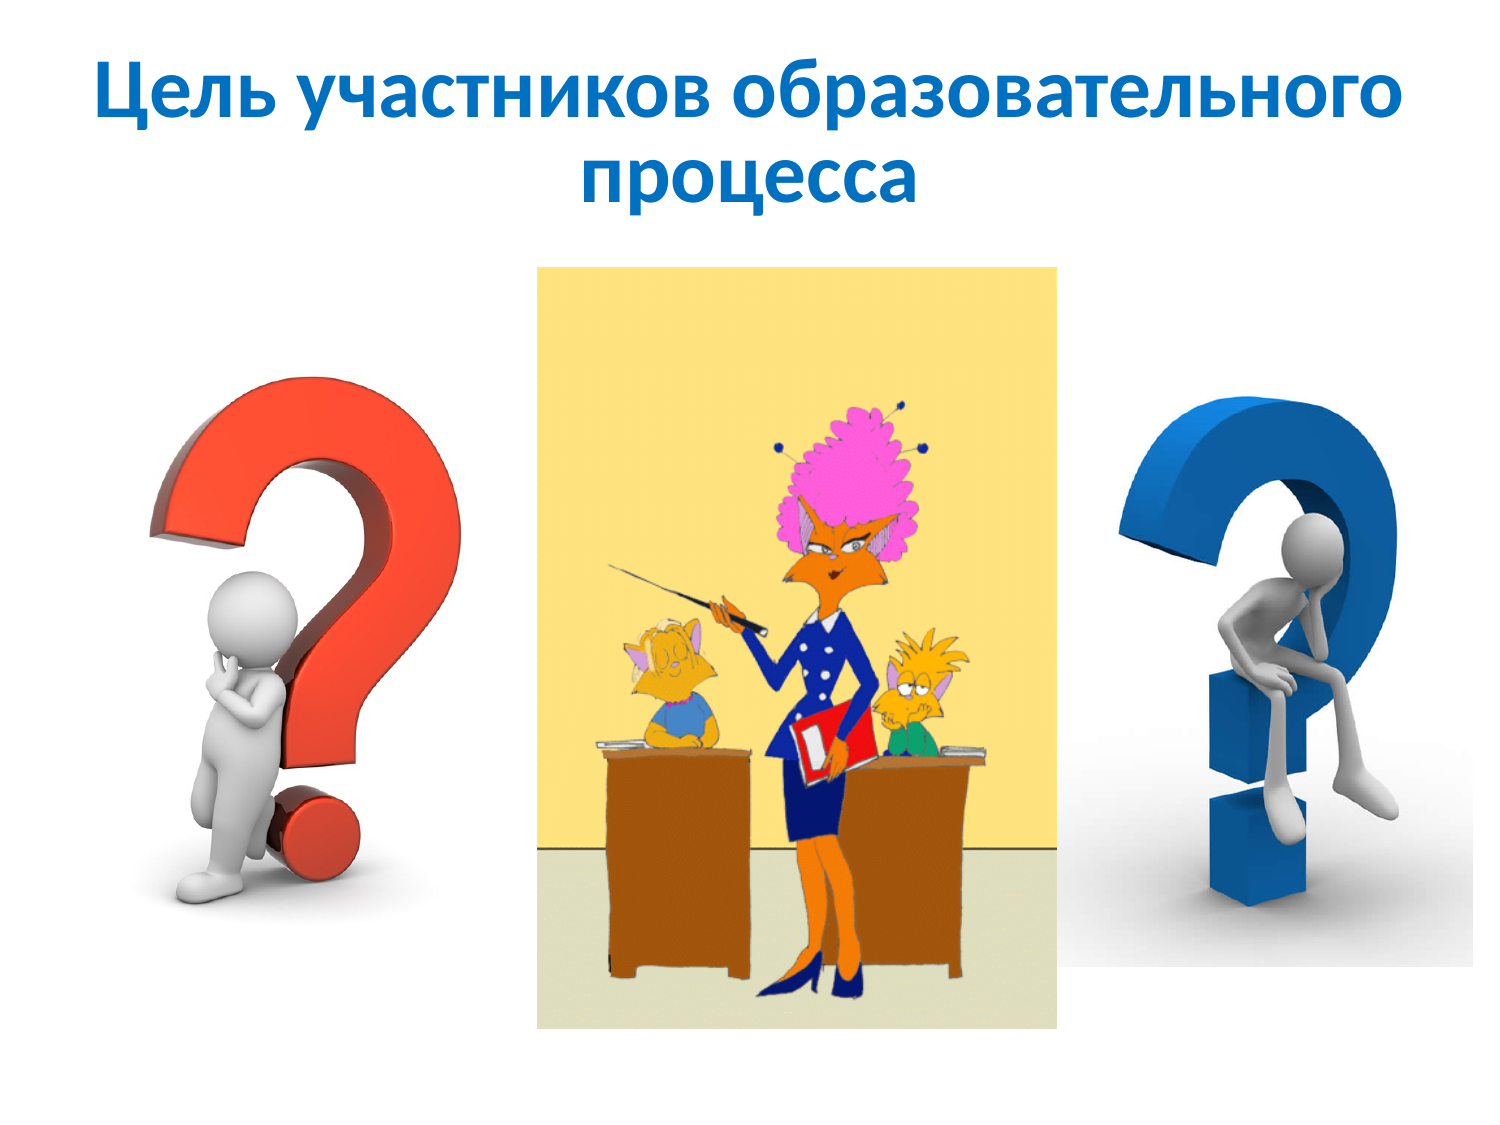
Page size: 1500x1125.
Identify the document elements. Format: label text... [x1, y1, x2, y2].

picture [64, 349, 526, 964]
picture [537, 266, 1474, 1029]
title Цель участников образовательного процесса [75, 45, 1425, 233]
